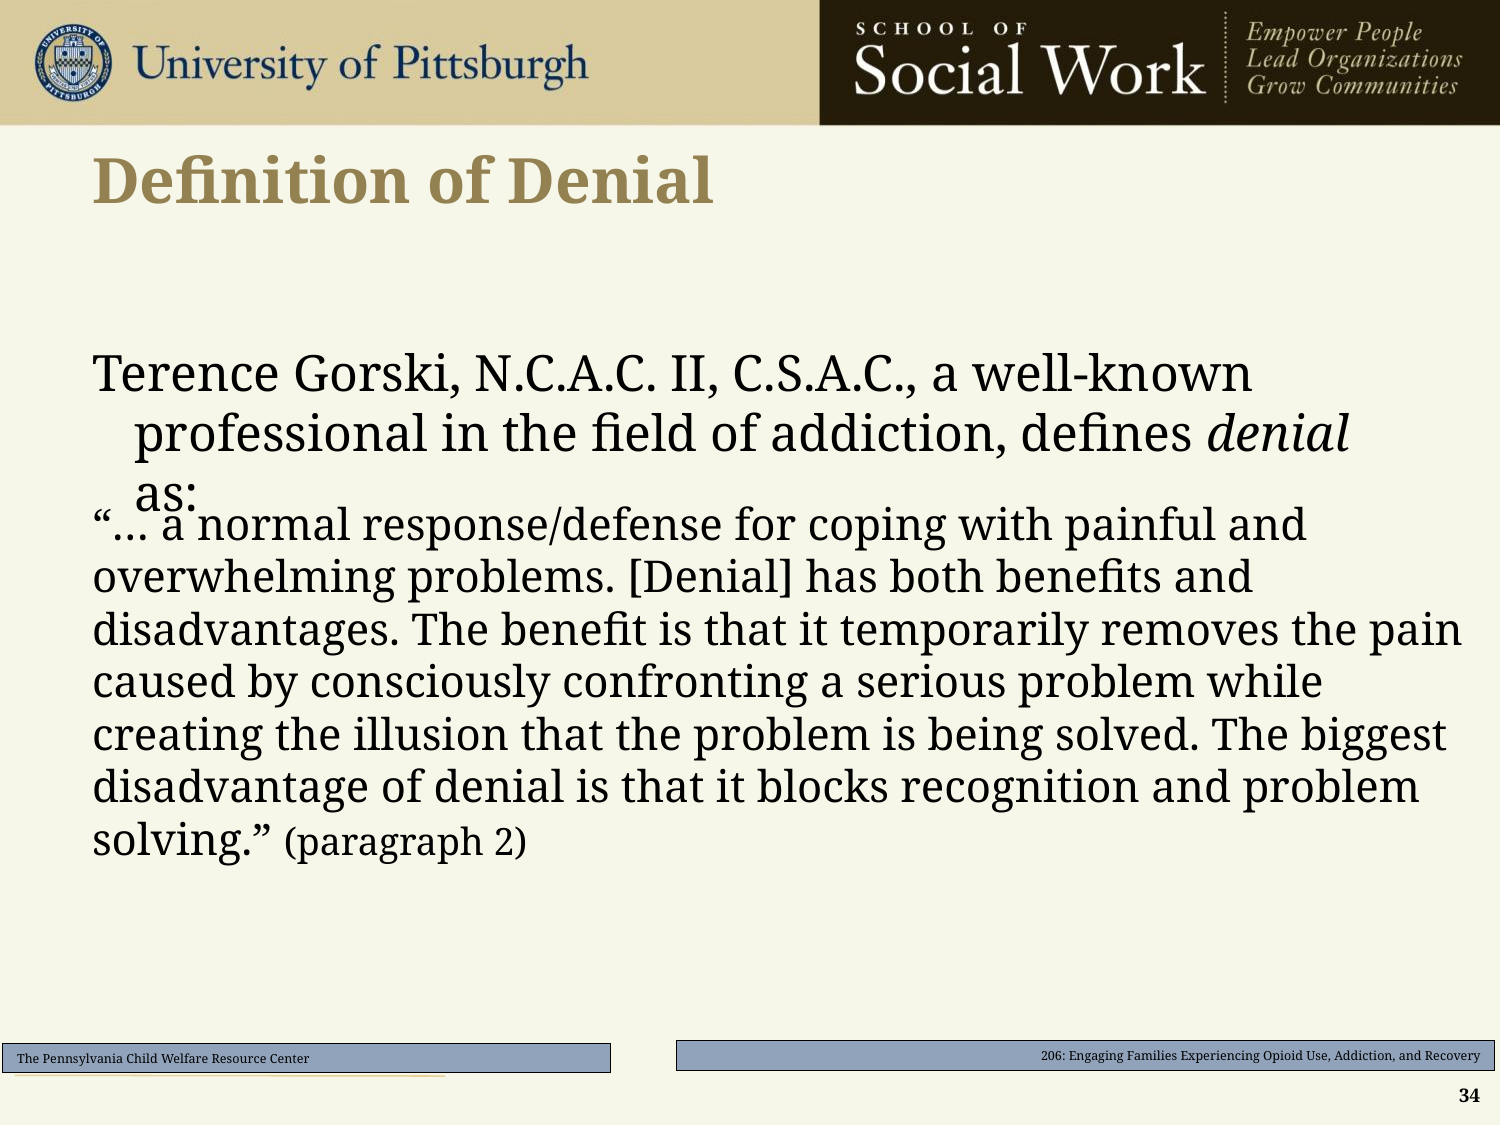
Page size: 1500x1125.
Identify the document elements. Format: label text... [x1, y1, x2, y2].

slide_number 34 [1327, 1080, 1496, 1113]
title Definition of Denial [76, 129, 1428, 228]
list “… a normal response/defense for coping with painful and overwhelming problems. [Denial] has both benefits and disadvantages. The benefit is that it temporarily removes the pain caused by consciously confronting a serious problem while creating the illusion that the problem is being solved. The biggest disadvantage of denial is that it blocks recognition and problem solving.” (paragraph 2) [76, 488, 1492, 845]
list Terence Gorski, N.C.A.C. II, C.S.A.C., a well-known professional in the field of addiction, defines denial as: [76, 333, 1428, 408]
picture [0, 0, 1500, 1125]
